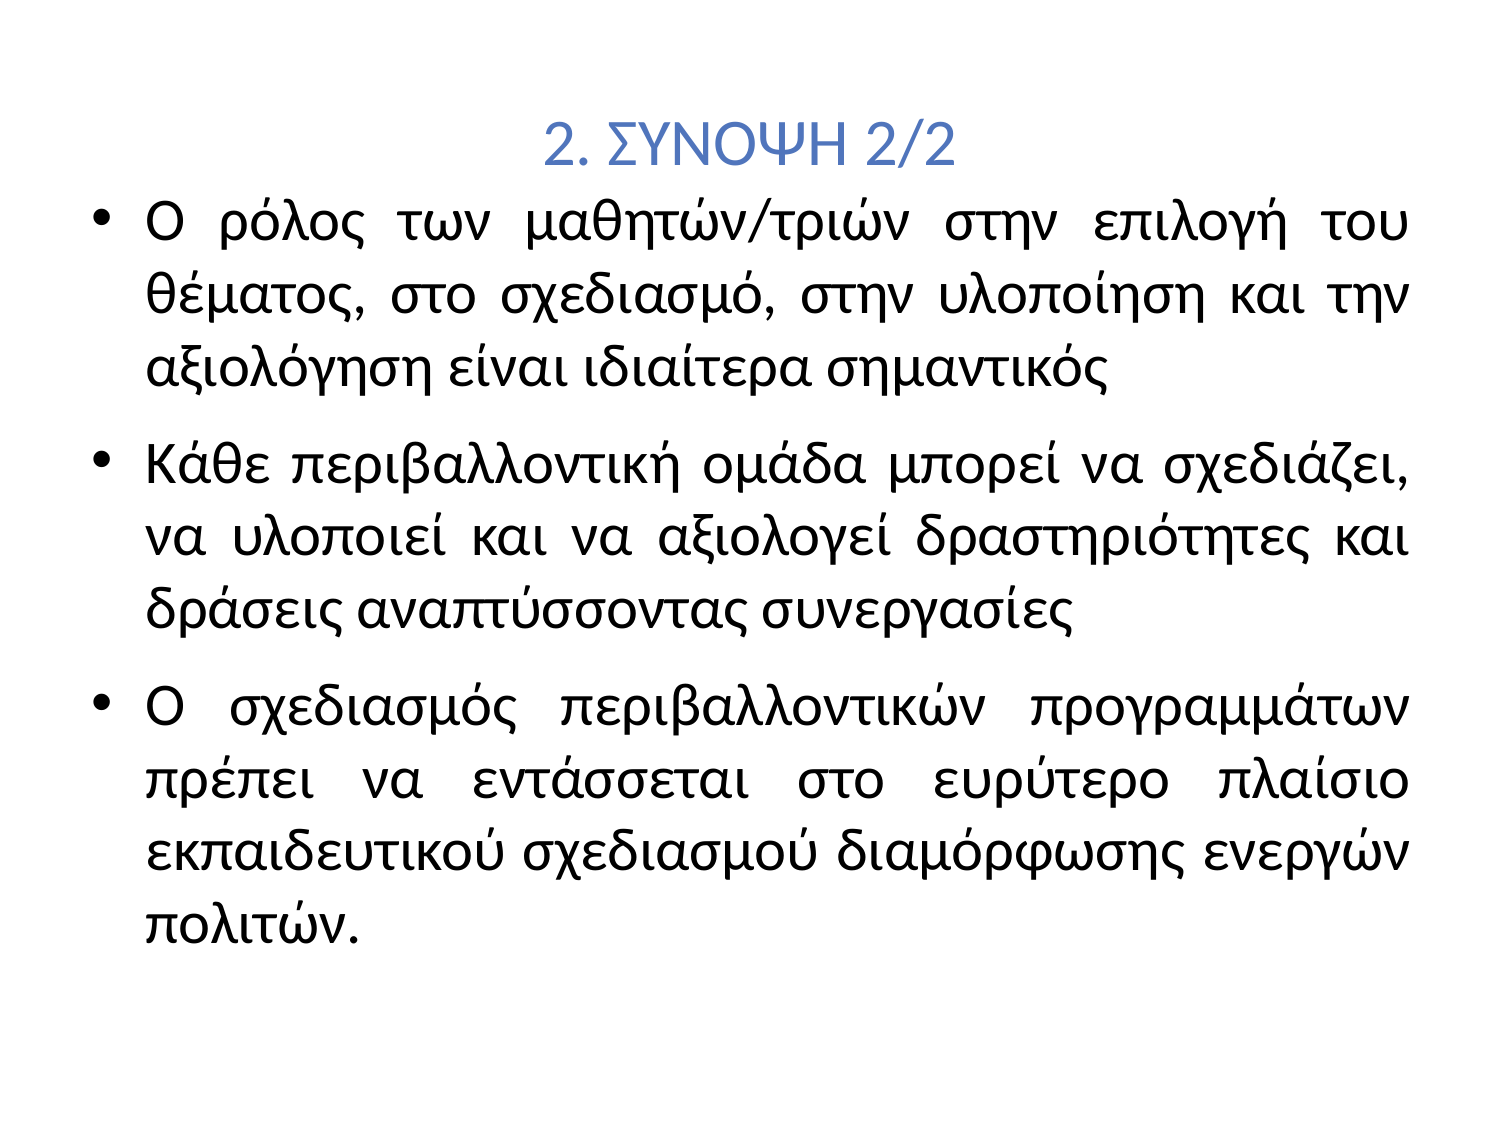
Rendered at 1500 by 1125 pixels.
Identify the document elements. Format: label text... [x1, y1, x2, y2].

title 2. ΣΥΝΟΨΗ 2/2 [75, 45, 1425, 233]
list Ο ρόλος των μαθητών/τριών στην επιλογή του θέματος, στο σχεδιασμό, στην υλοποίηση και την αξιολόγηση είναι ιδιαίτερα σημαντικός Κάθε περιβαλλοντική ομάδα μπορεί να σχεδιάζει, να υλοποιεί και να αξιολογεί δραστηριότητες και δράσεις αναπτύσσοντας συνεργασίες Ο σχεδιασμός περιβαλλοντικών προγραμμάτων πρέπει να εντάσσεται στο ευρύτερο πλαίσιο εκπαιδευτικού σχεδιασμού διαμόρφωσης ενεργών πολιτών. [76, 172, 1427, 1024]
